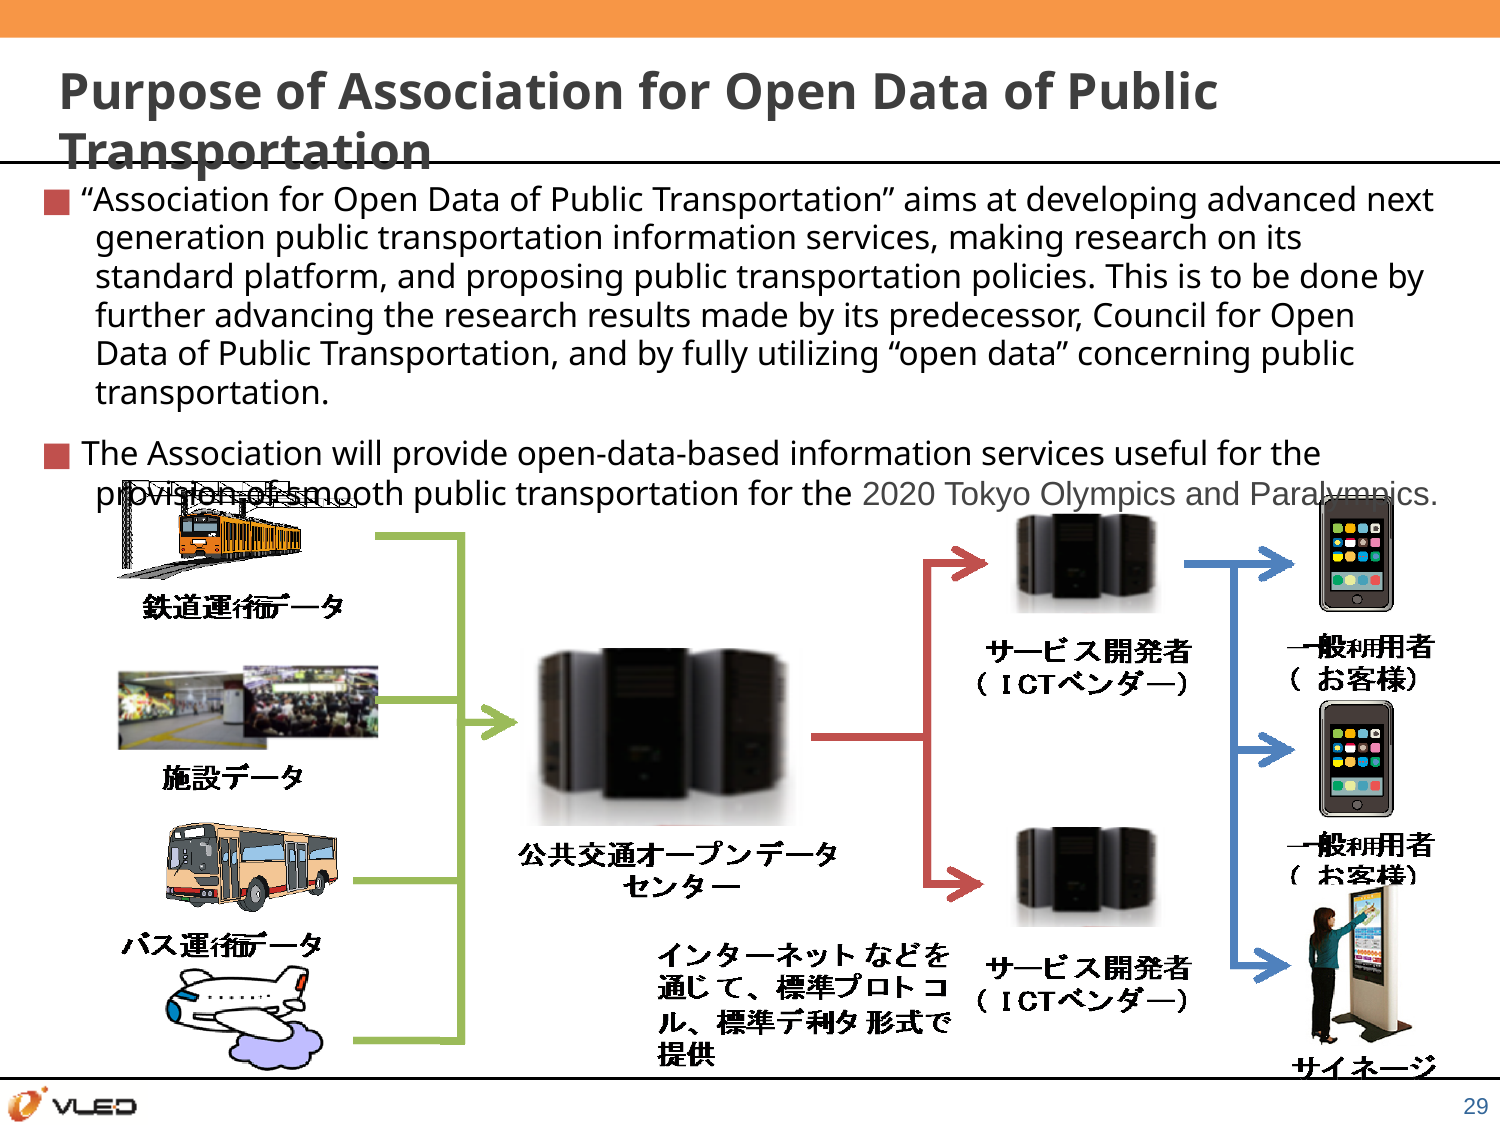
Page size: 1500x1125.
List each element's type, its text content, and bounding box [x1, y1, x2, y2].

slide_number 29 [1447, 1093, 1494, 1125]
picture [0, 1080, 148, 1125]
text_box ■ “Association for Open Data of Public Transportation” aims at developing advanced next generation public transportation information services, making research on its standard platform, and proposing public transportation policies. This is to be done by further advancing the research results made by its predecessor, Council for Open Data of Public Transportation, and by fully utilizing “open data” concerning public transportation. ■ The Association will provide open-data-based information services useful for the provision of smooth public transportation for the 2020 Tokyo Olympics and Paralympics. [39, 180, 1459, 513]
title Purpose of Association for Open Data of Public Transportation [56, 34, 1444, 180]
text_box [112, 513, 1449, 1094]
